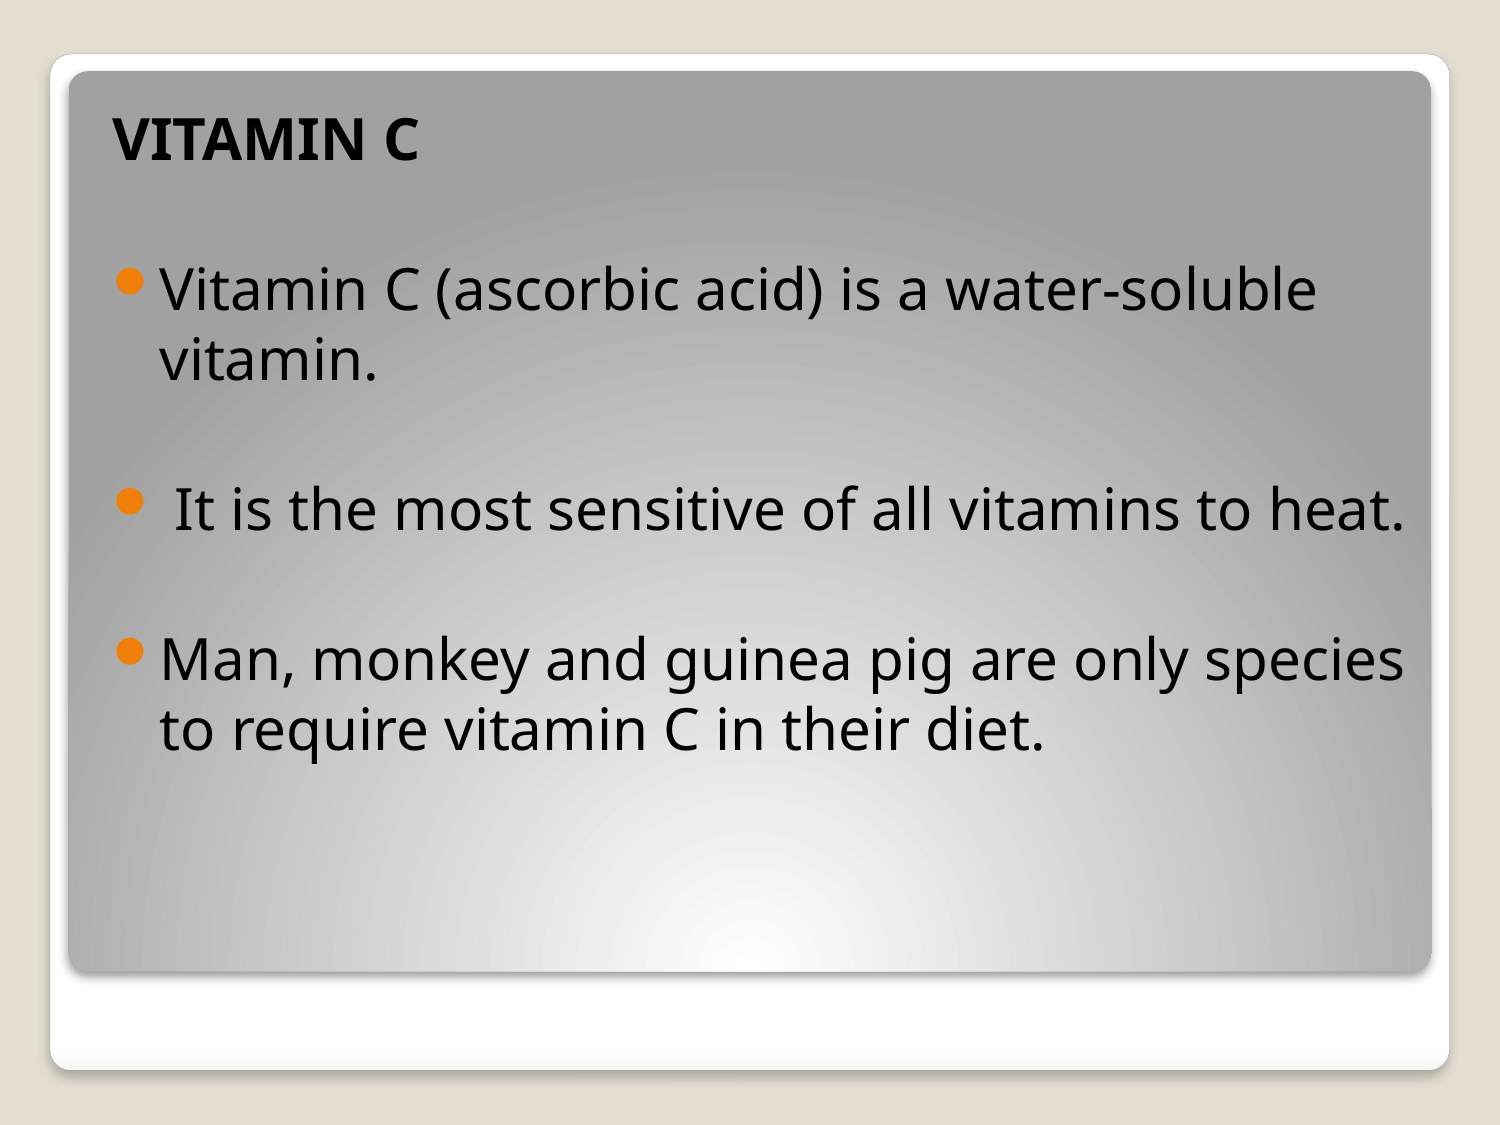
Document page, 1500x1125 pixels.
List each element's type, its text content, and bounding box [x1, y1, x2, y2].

list VITAMIN C Vitamin C (ascorbic acid) is a water-soluble vitamin. It is the most sensitive of all vitamins to heat. Man, monkey and guinea pig are only species to require vitamin C in their diet. [82, 86, 1425, 774]
